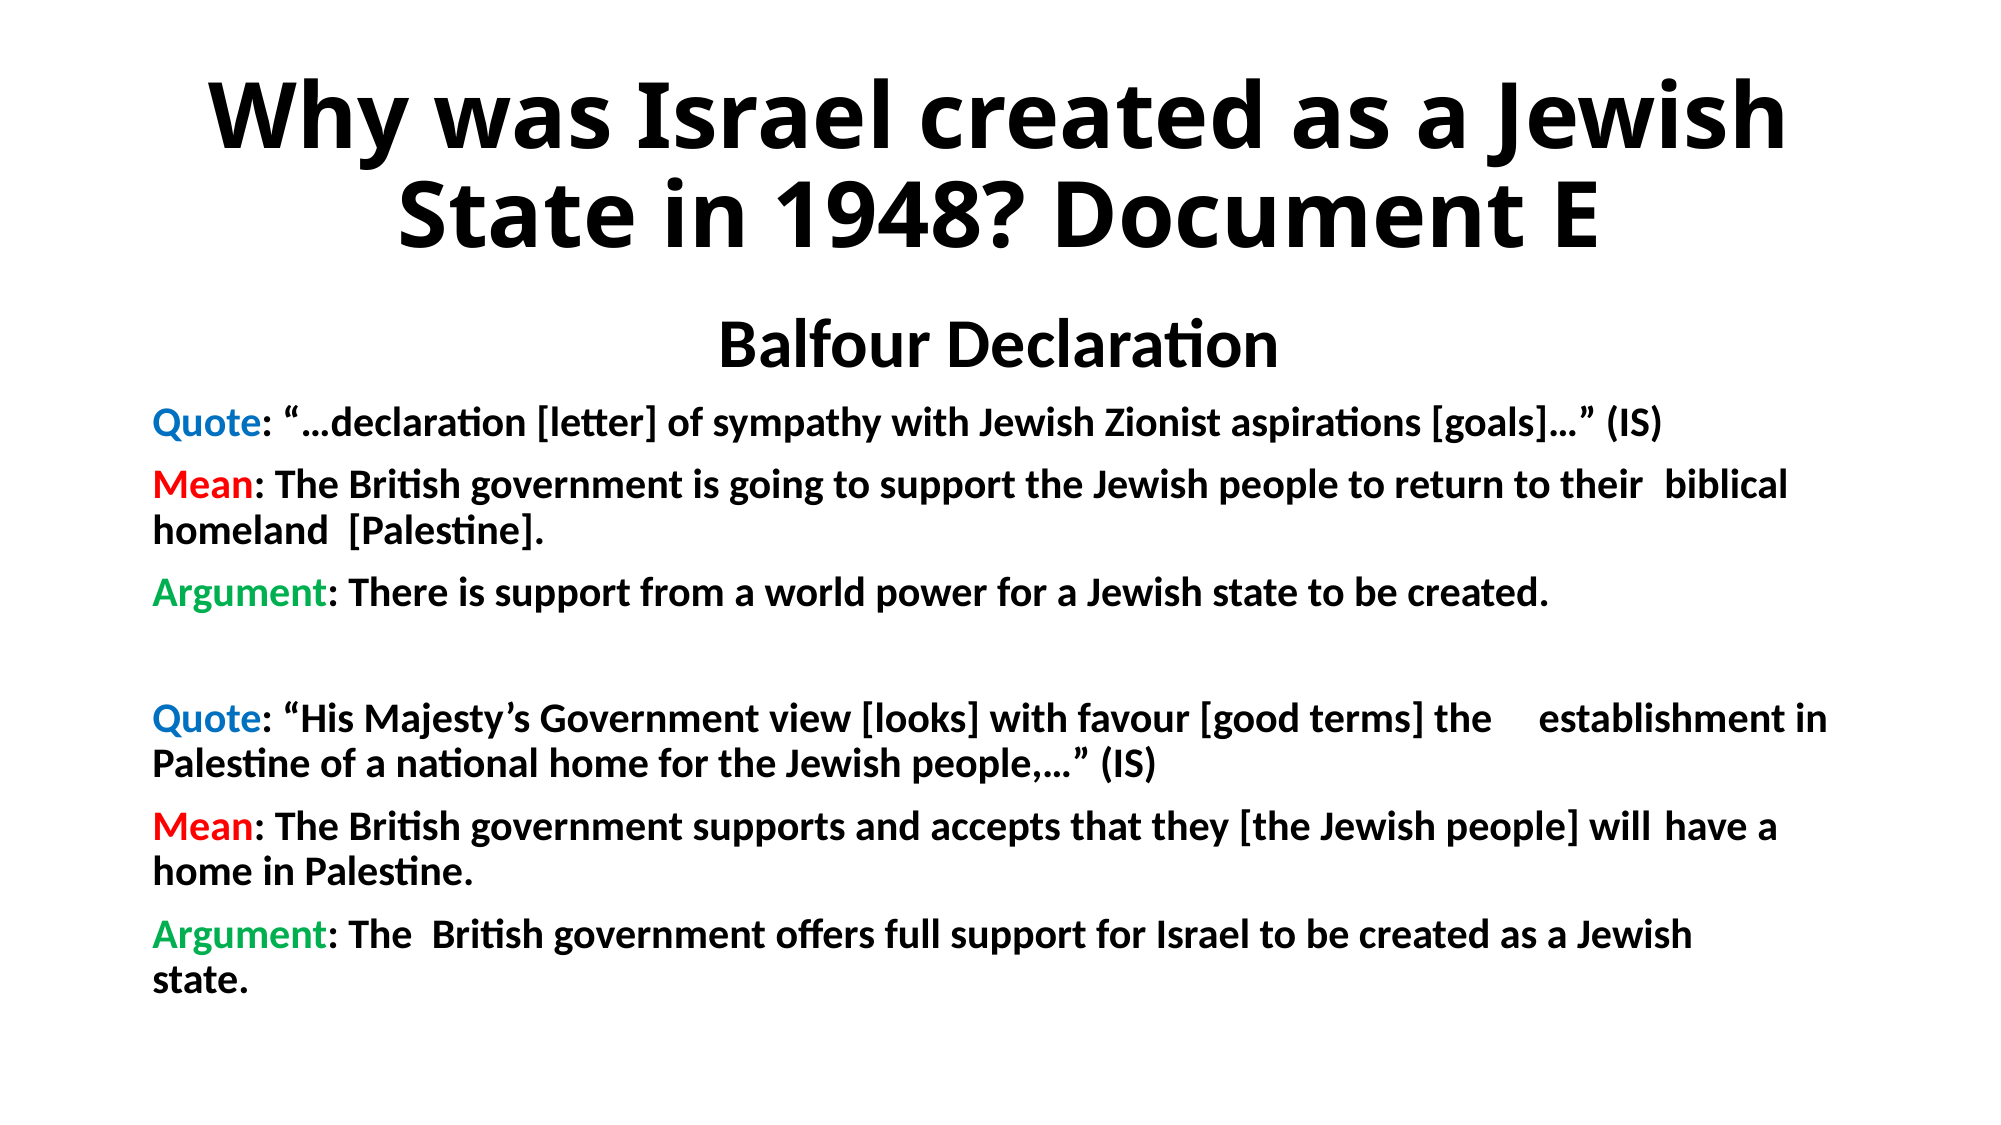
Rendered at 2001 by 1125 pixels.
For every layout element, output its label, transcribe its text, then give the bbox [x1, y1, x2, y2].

list Balfour Declaration Quote: “…declaration [letter] of sympathy with Jewish Zionist aspirations [goals]…” (IS) Mean: The British government is going to support the Jewish people to return to their biblical homeland [Palestine]. Argument: There is support from a world power for a Jewish state to be created. Quote: “His Majesty’s Government view [looks] with favour [good terms] the establishment in Palestine of a national home for the Jewish people,…” (IS) Mean: The British government supports and accepts that they [the Jewish people] will have a home in Palestine. Argument: The British government offers full support for Israel to be created as a Jewish state. [137, 299, 1863, 1014]
title Why was Israel created as a Jewish State in 1948? Document E [137, 59, 1863, 278]
